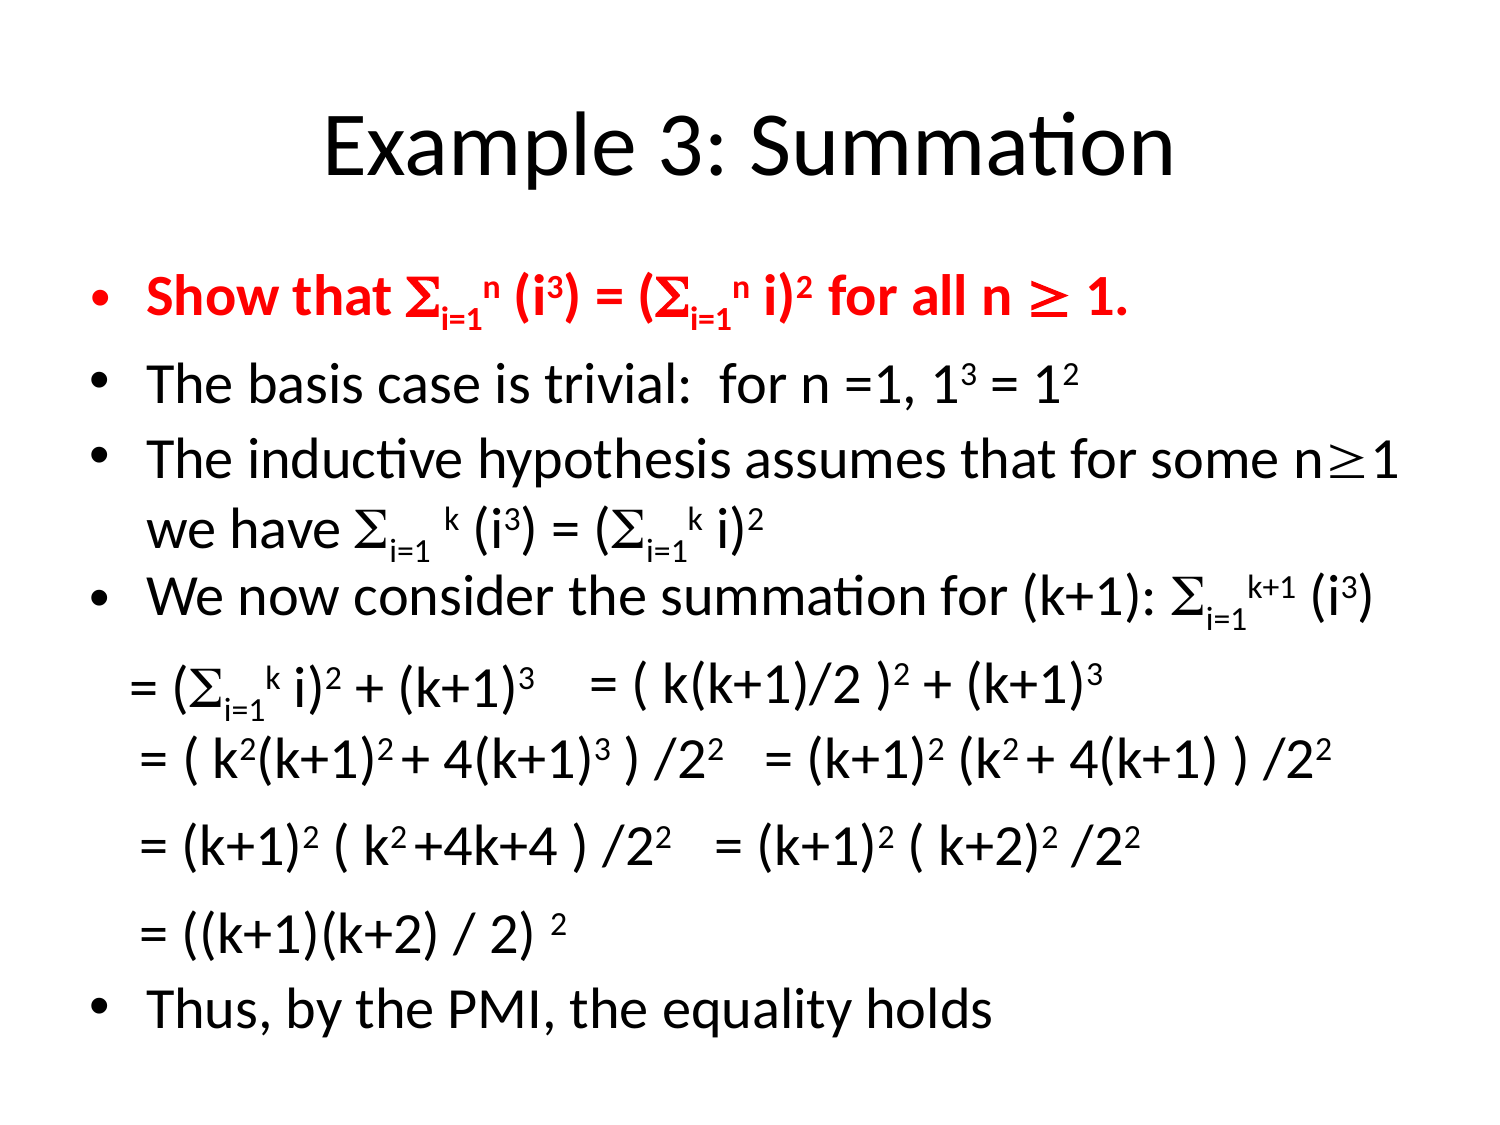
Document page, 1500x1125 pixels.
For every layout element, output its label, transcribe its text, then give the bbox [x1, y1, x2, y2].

text_box = ((k+1)(k+2) / 2) 2 [125, 887, 600, 962]
text_box Thus, by the PMI, the equality holds [74, 962, 1425, 1075]
text_box The basis case is trivial: for n =1, 13 = 12 [74, 337, 1425, 412]
list Show that i=1n (i3) = (i=1n i)2 for all n  1. [75, 249, 1425, 337]
text_box = (k+1)2 (k2 + 4(k+1) ) /22 [750, 712, 1400, 825]
text_box = ( k(k+1)/2 )2 + (k+1)3 [575, 637, 1150, 712]
text_box The inductive hypothesis assumes that for some n1 we have i=1 k (i3) = (i=1k i)2 [74, 412, 1425, 525]
text_box = (k+1)2 ( k+2)2 /22 [699, 800, 1350, 913]
text_box We now consider the summation for (k+1): i=1k+1 (i3) = (i=1k i)2 + (k+1)3 [75, 549, 1463, 663]
text_box = ( k2(k+1)2 + 4(k+1)3 ) /22 [124, 712, 750, 825]
text_box = (k+1)2 ( k2 +4k+4 ) /22 [125, 800, 699, 913]
title Example 3: Summation [75, 45, 1425, 233]
